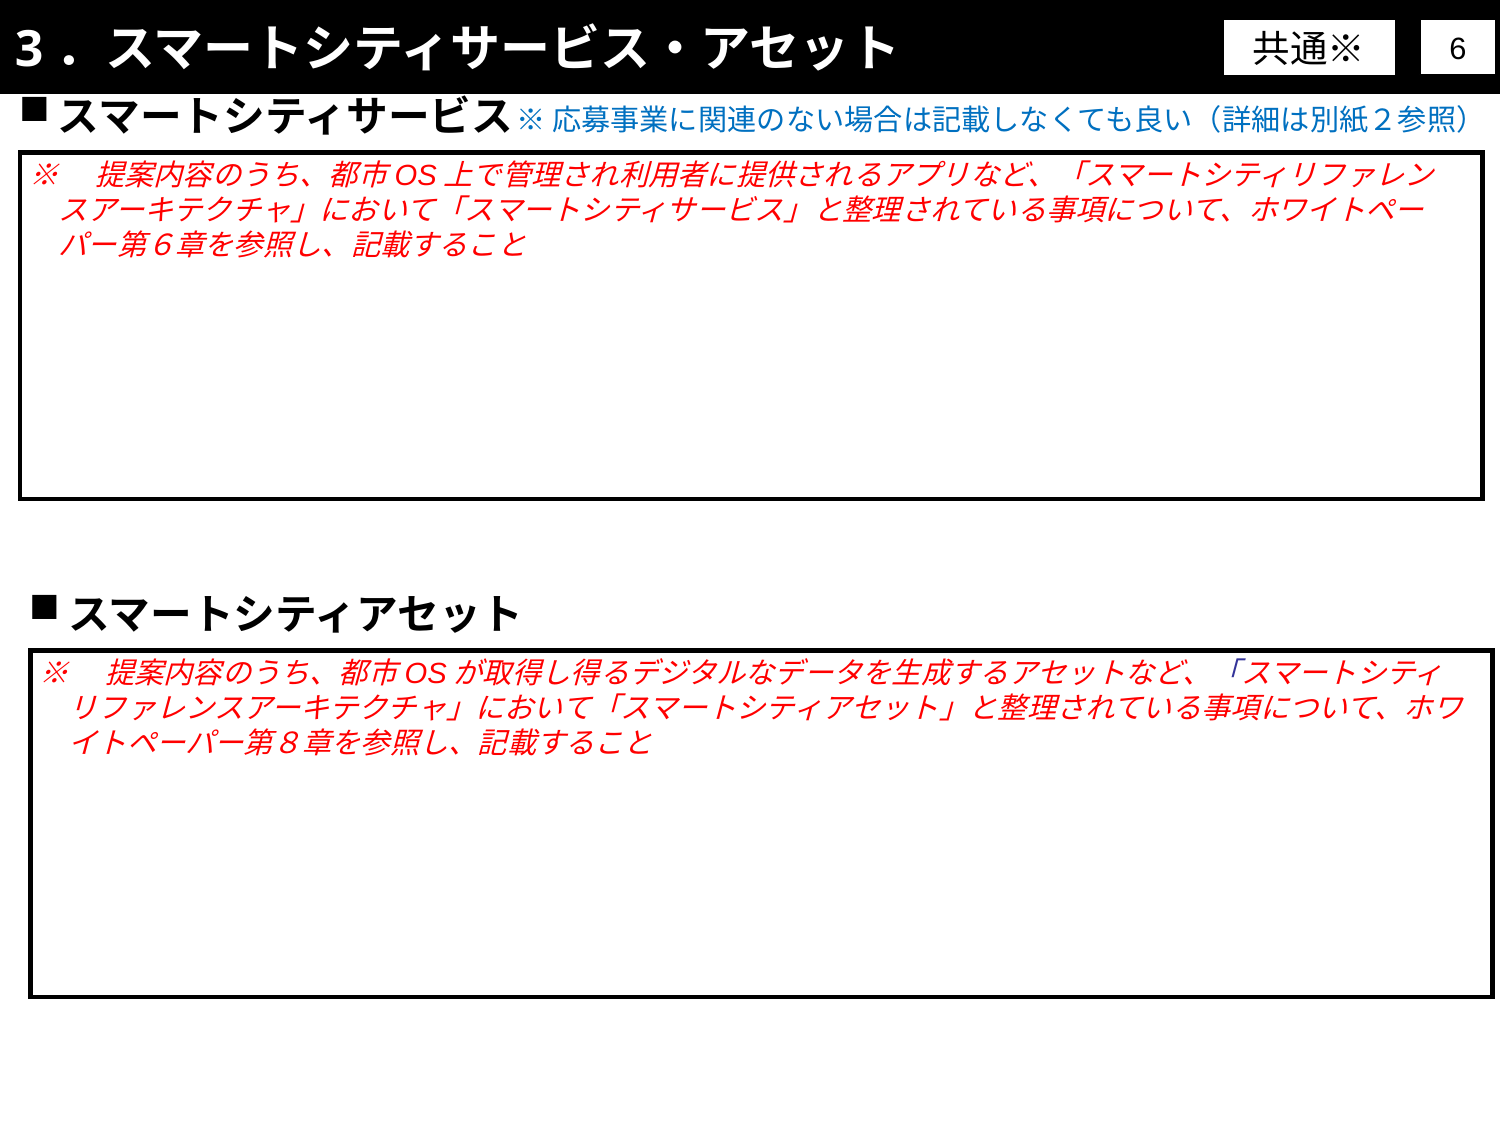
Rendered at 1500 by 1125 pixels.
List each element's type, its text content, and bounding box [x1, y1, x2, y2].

text_box ※ 提案内容のうち、都市OS上で管理され利用者に提供されるアプリなど、「スマートシティリファレンスアーキテクチャ」において「スマートシティサービス」と整理されている事項について、ホワイトペーパー第６章を参照し、記載すること [14, 148, 1473, 269]
text_box スマートシティサービス [4, 82, 709, 148]
text_box ※応募事業に関連のない場合は記載しなくても良い（詳細は別紙２参照） [490, 93, 1500, 144]
text_box [20, 152, 1483, 500]
text_box 6 [1418, 17, 1498, 77]
text_box [9, 410, 246, 516]
text_box 共通※ [1220, 17, 1398, 78]
text_box [30, 650, 1493, 998]
text_box [19, 908, 256, 1014]
text_box スマートシティアセット [14, 580, 719, 646]
text_box 3．スマートシティサービス・アセット [0, 0, 1500, 94]
text_box ※ 提案内容のうち、都市OSが取得し得るデジタルなデータを生成するアセットなど、「スマートシティリファレンスアーキテクチャ」において「スマートシティアセット」と整理されている事項について、ホワイトペーパー第８章を参照し、記載すること [24, 647, 1483, 767]
